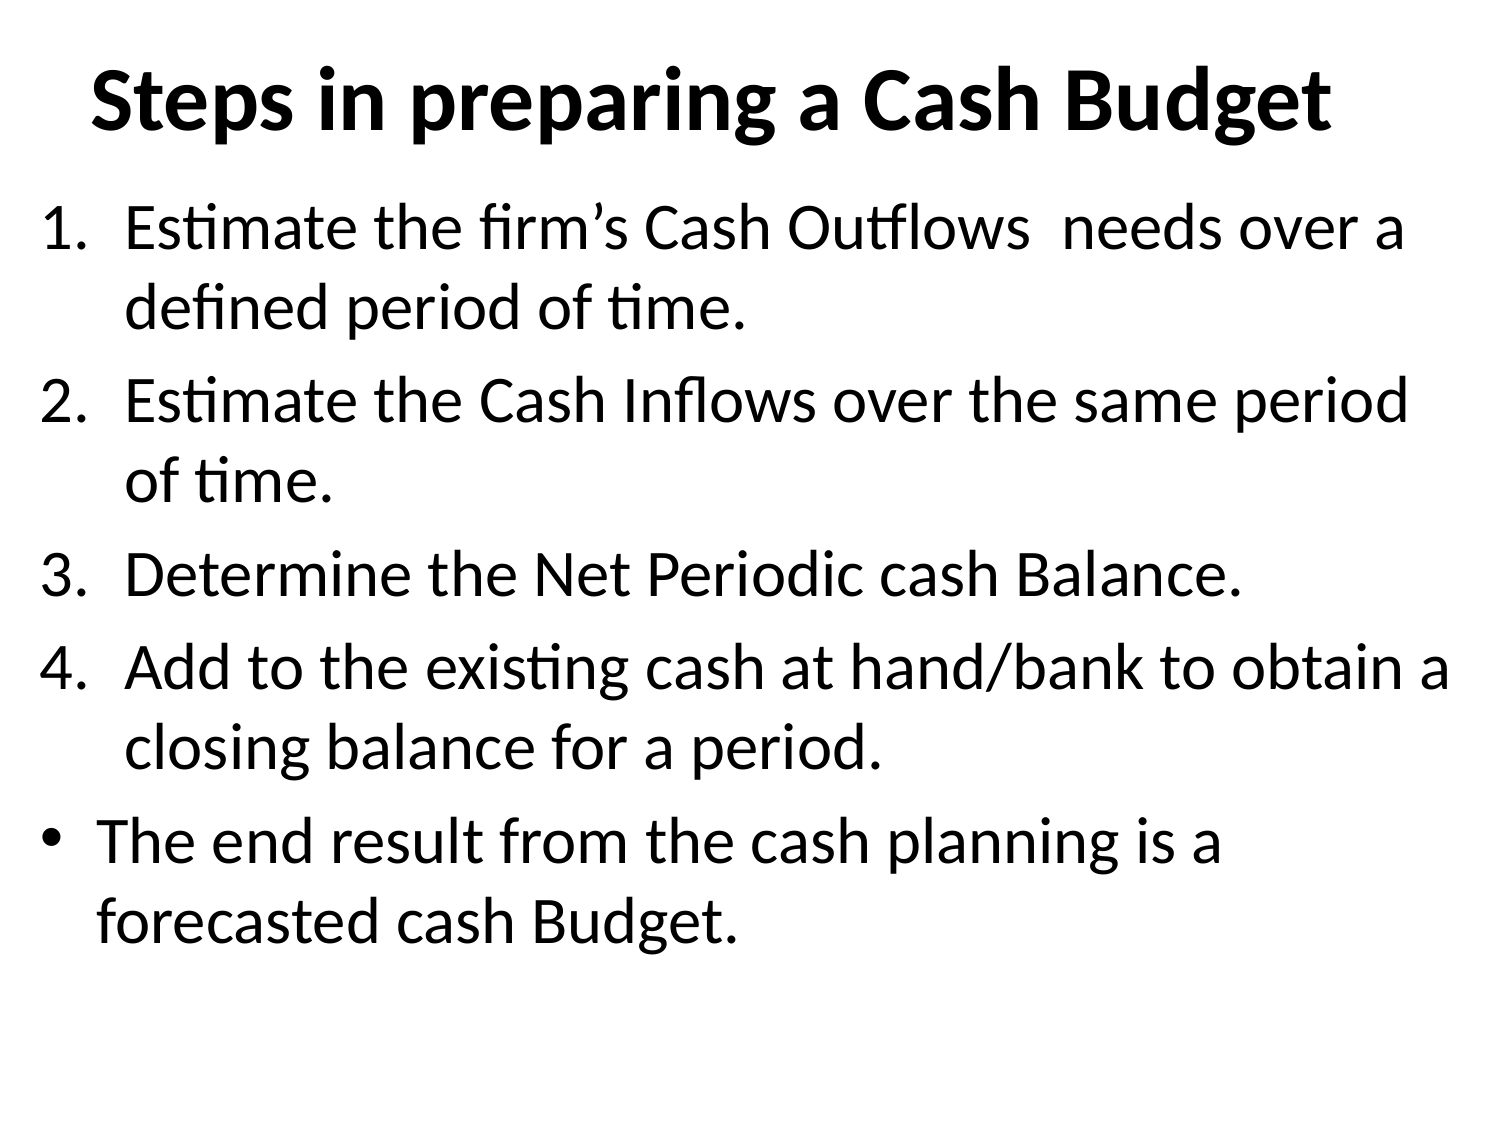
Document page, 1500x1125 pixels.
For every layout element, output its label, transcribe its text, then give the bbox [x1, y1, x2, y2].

title Steps in preparing a Cash Budget [75, 24, 1425, 163]
list Estimate the firm’s Cash Outflows needs over a defined period of time. Estimate the Cash Inflows over the same period of time. Determine the Net Periodic cash Balance. Add to the existing cash at hand/bank to obtain a closing balance for a period. The end result from the cash planning is a forecasted cash Budget. [24, 174, 1475, 1100]
